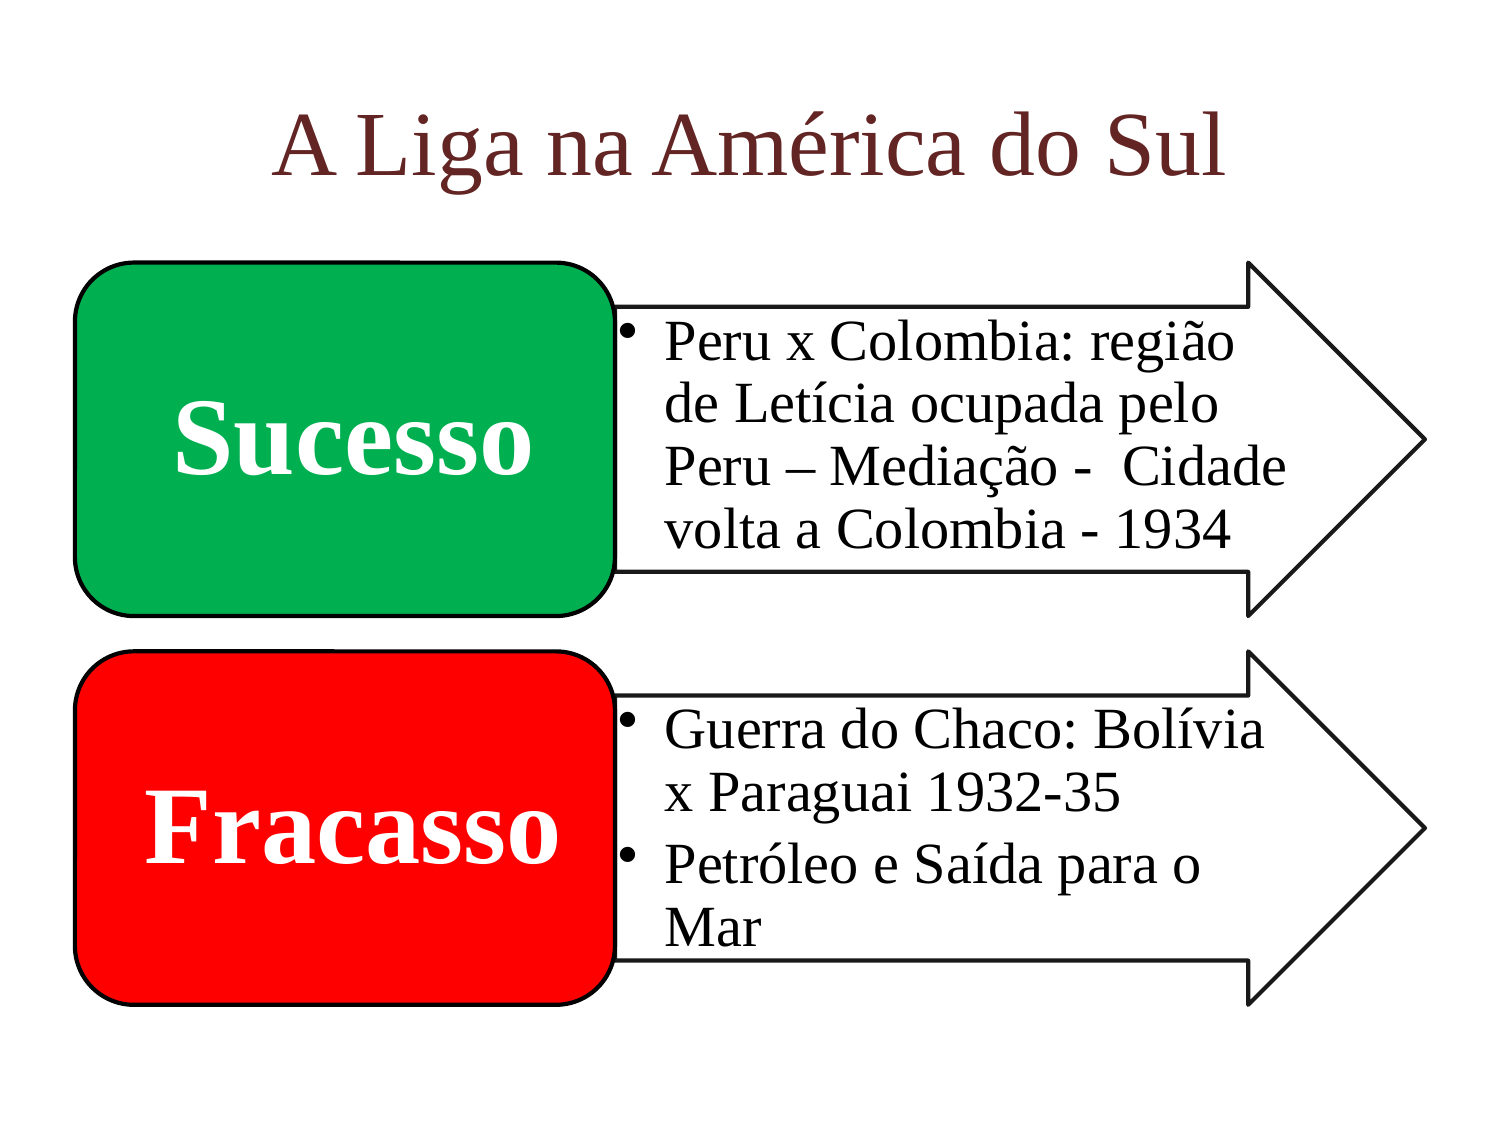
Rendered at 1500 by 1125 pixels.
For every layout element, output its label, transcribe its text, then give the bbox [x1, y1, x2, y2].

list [74, 262, 1426, 1006]
title A Liga na América do Sul [75, 45, 1425, 233]
